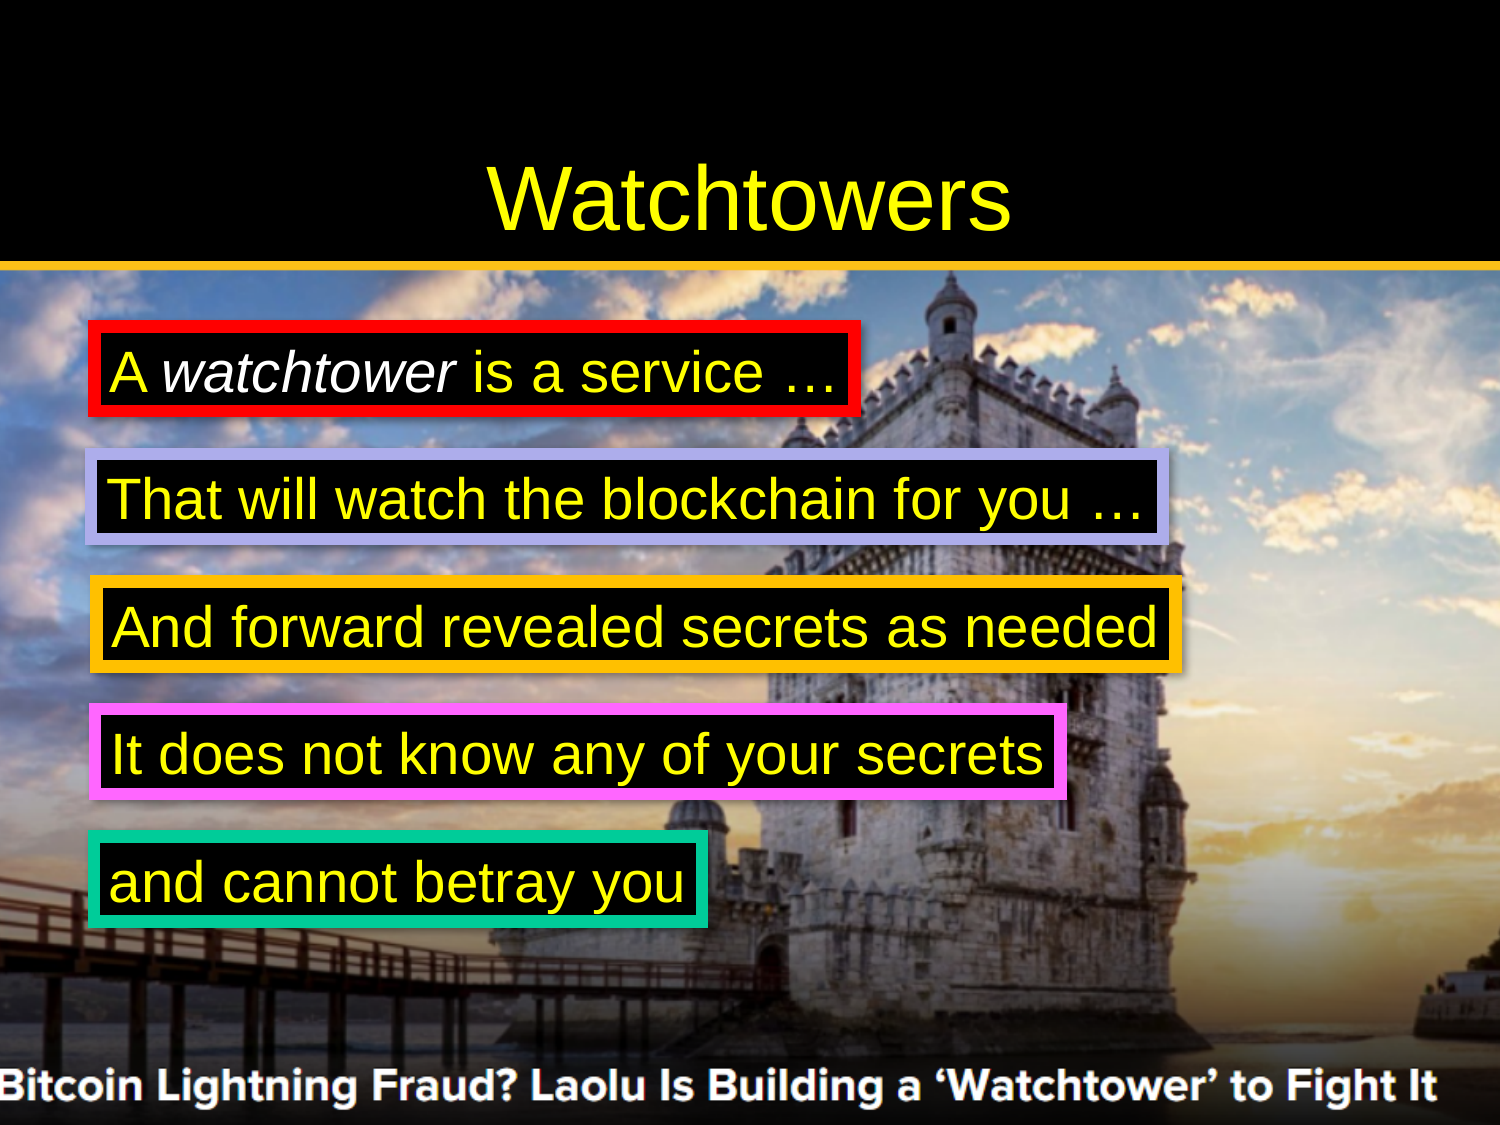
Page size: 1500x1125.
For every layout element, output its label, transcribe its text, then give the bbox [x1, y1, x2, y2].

picture [0, 261, 1500, 1125]
title Watchtowers [112, 99, 1388, 260]
